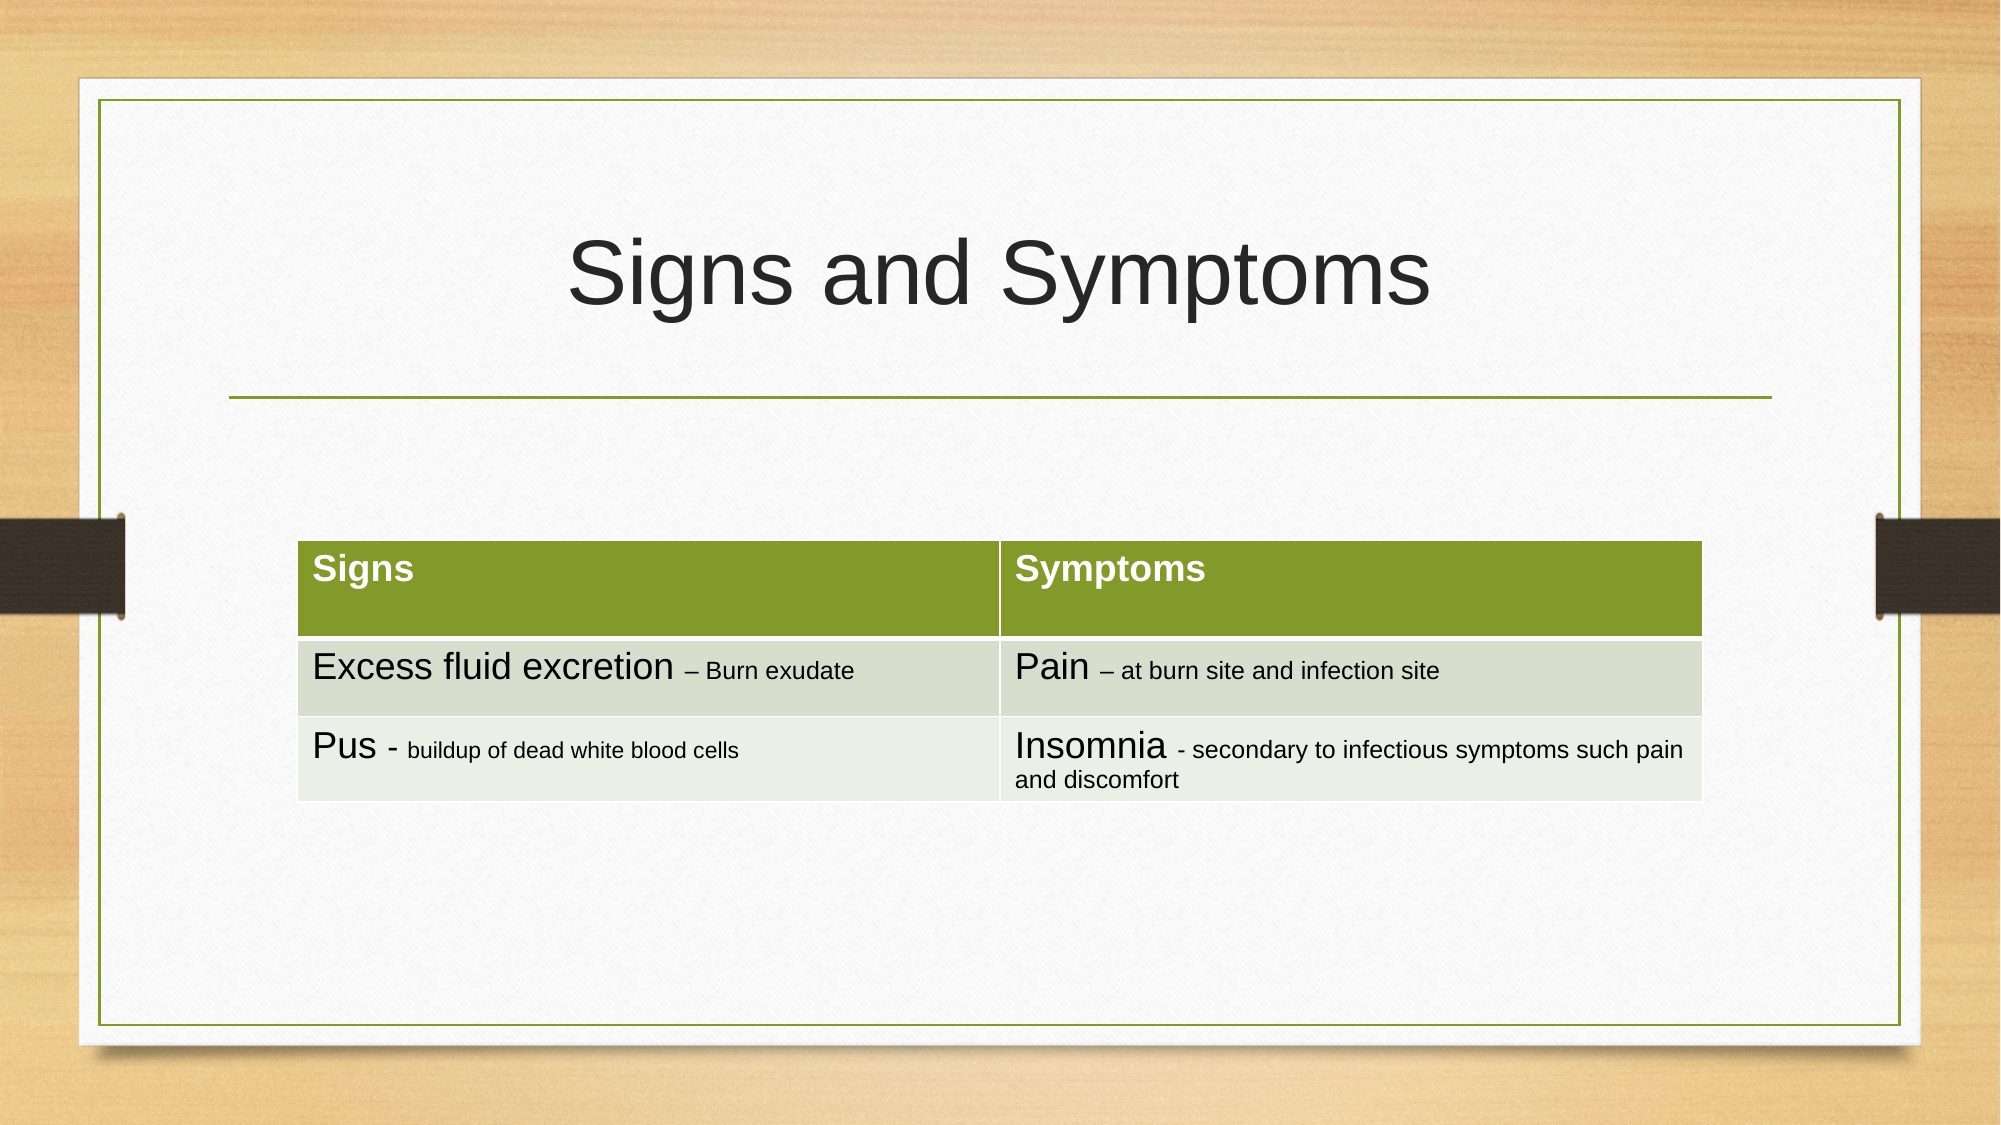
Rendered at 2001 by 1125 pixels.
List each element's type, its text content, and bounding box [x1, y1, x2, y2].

table_header Symptoms [1001, 541, 1702, 636]
title Signs and Symptoms [212, 161, 1788, 375]
table_header Signs [298, 541, 999, 636]
table_cell Insomnia - secondary to infectious symptoms such pain and discomfort [1001, 717, 1702, 801]
table_cell Excess fluid excretion – Burn exudate [298, 641, 999, 716]
picture [0, 0, 2001, 1125]
table_cell Pain – at burn site and infection site [1001, 641, 1702, 716]
table_cell Pus - buildup of dead white blood cells [298, 717, 999, 801]
